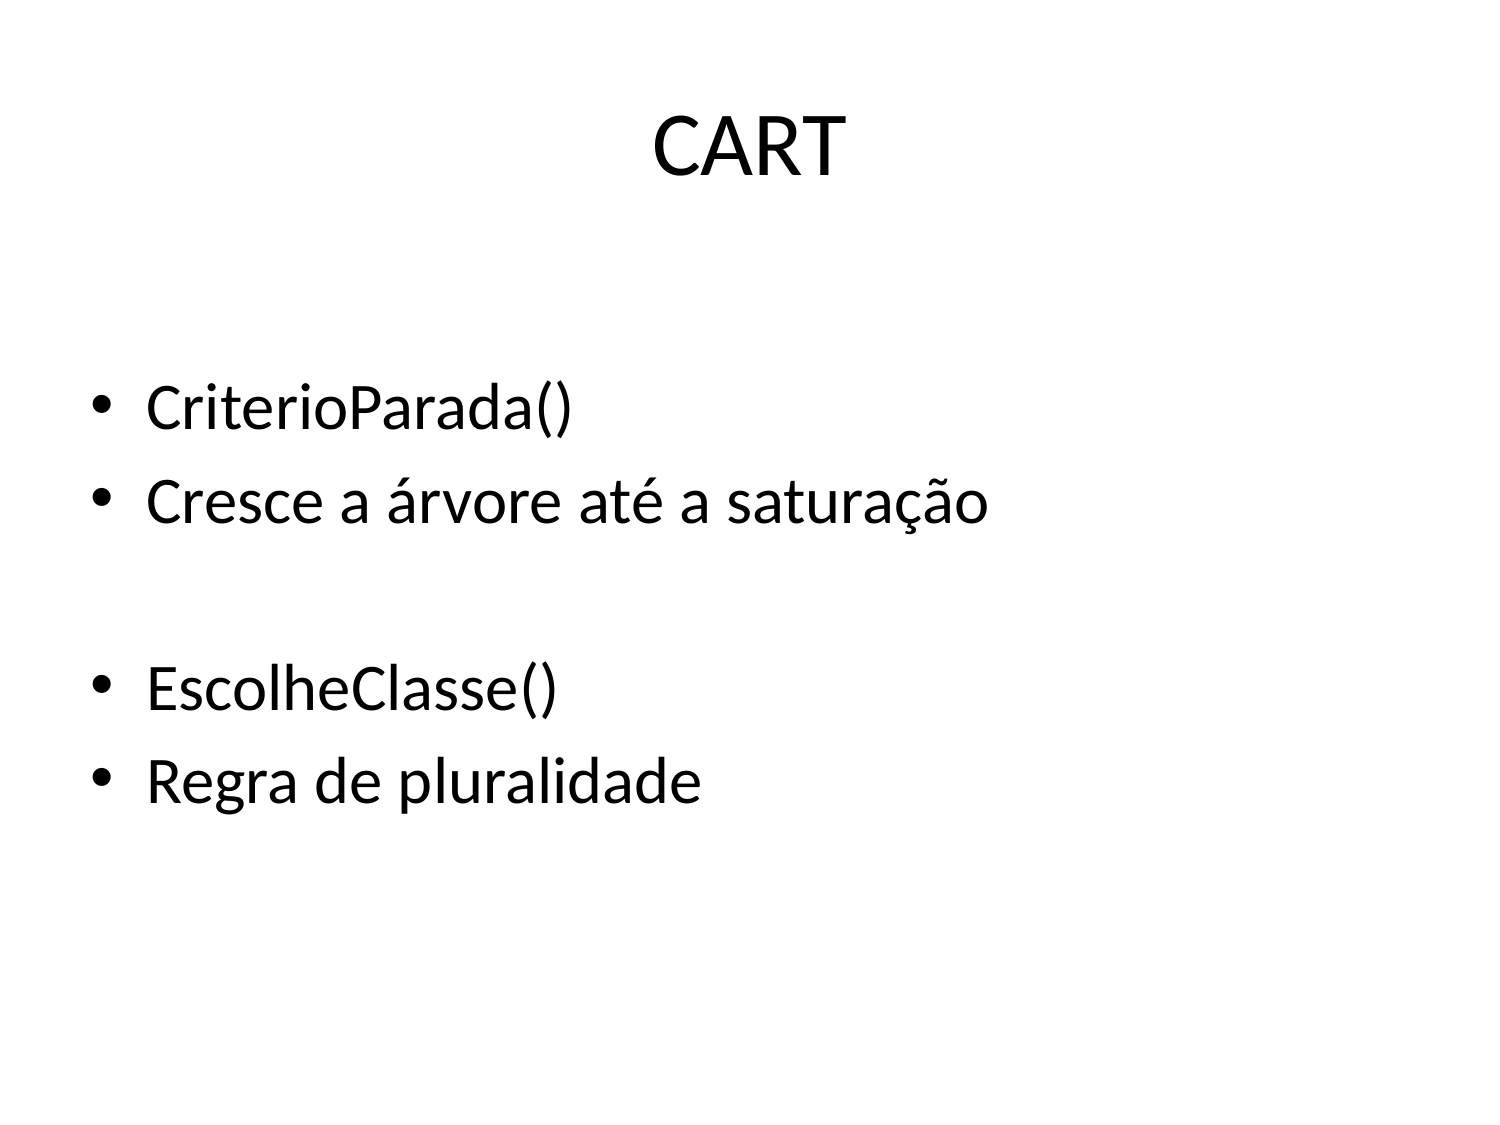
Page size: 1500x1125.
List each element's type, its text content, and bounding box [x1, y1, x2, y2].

list CriterioParada() Cresce a árvore até a saturação EscolheClasse() Regra de pluralidade [75, 262, 1425, 1005]
title CART [75, 45, 1425, 233]
